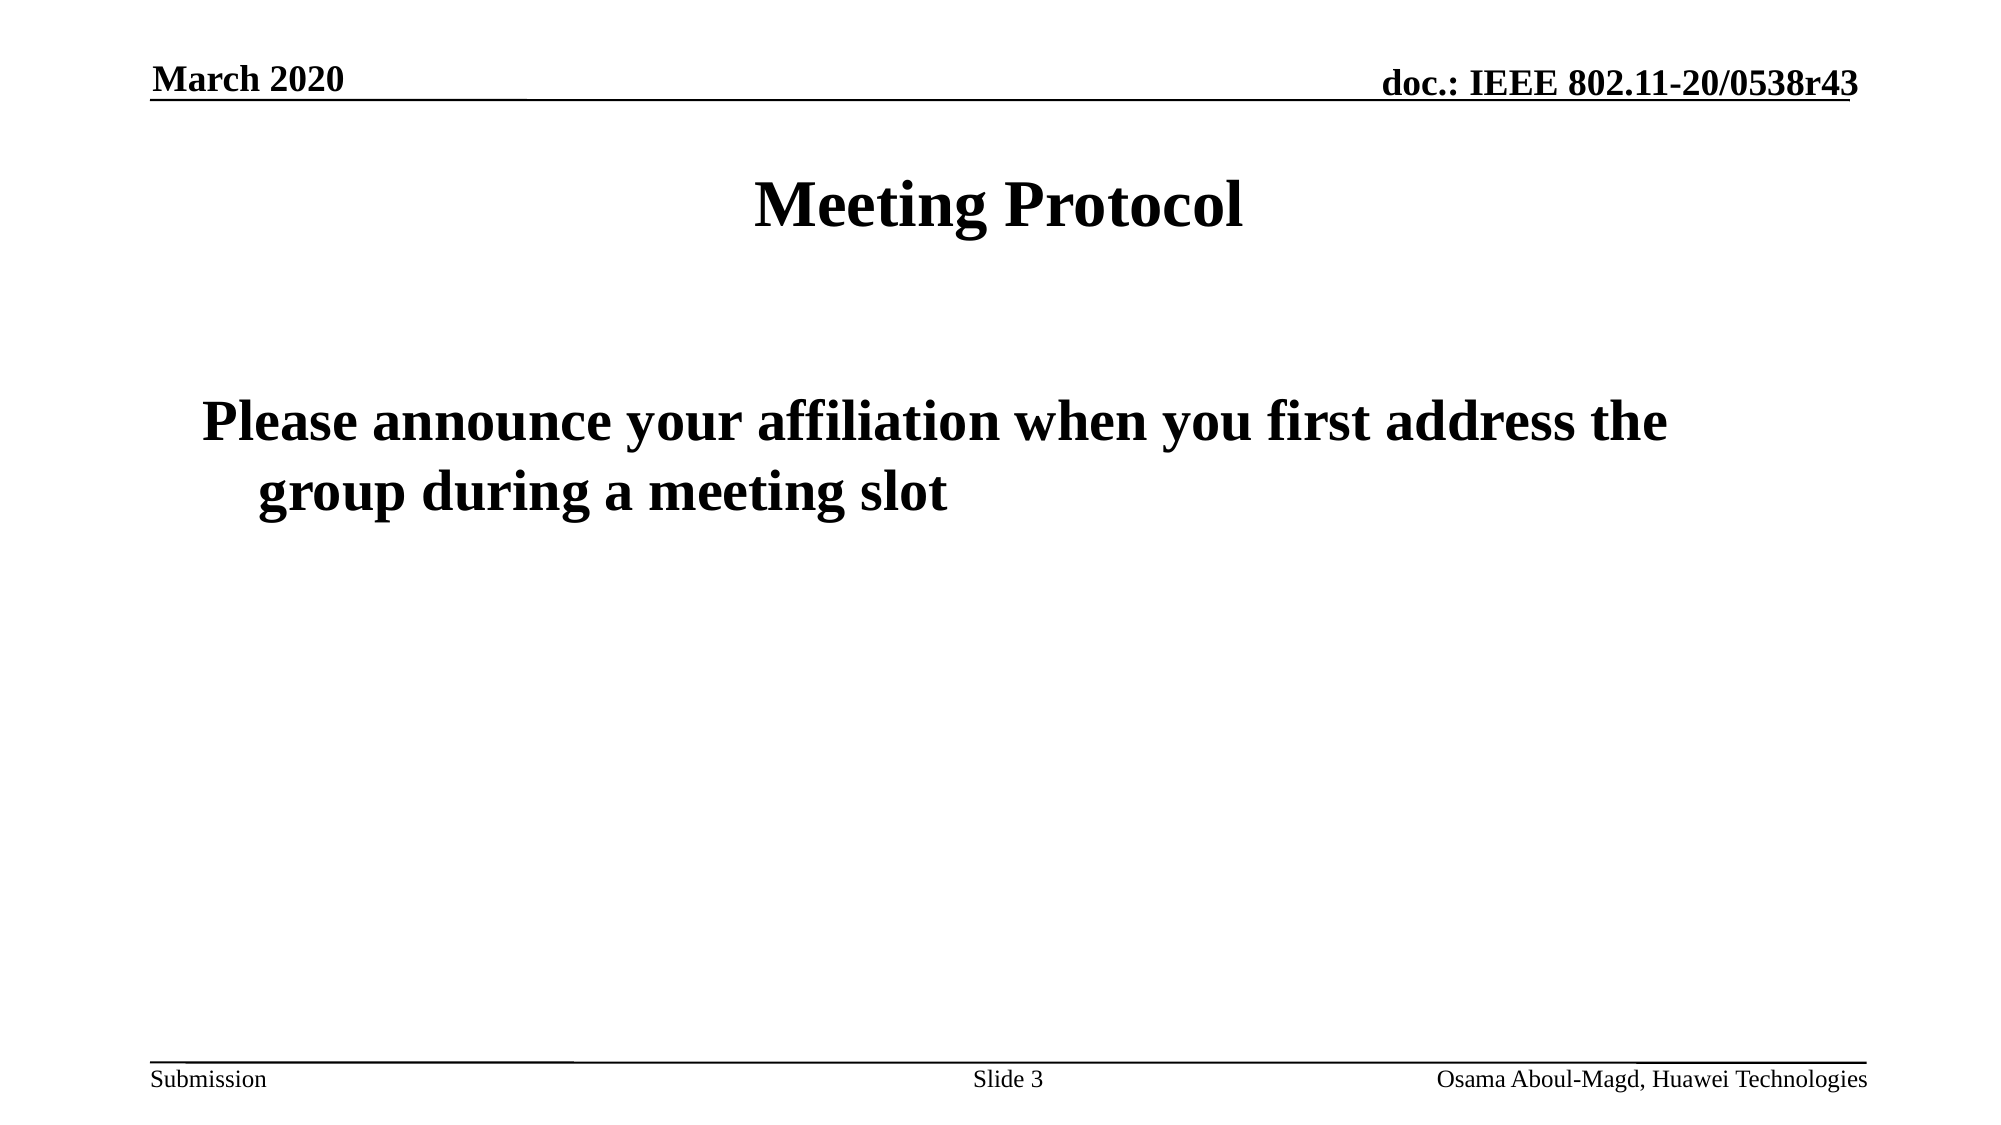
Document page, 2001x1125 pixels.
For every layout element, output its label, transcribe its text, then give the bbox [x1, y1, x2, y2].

slide_number Slide 3 [950, 1061, 1067, 1123]
title Meeting Protocol [149, 112, 1850, 288]
footer Osama Aboul-Magd, Huawei Technologies [1171, 1061, 1869, 1093]
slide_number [152, 54, 563, 100]
list Please announce your affiliation when you first address the group during a meeting slot [187, 374, 1813, 513]
